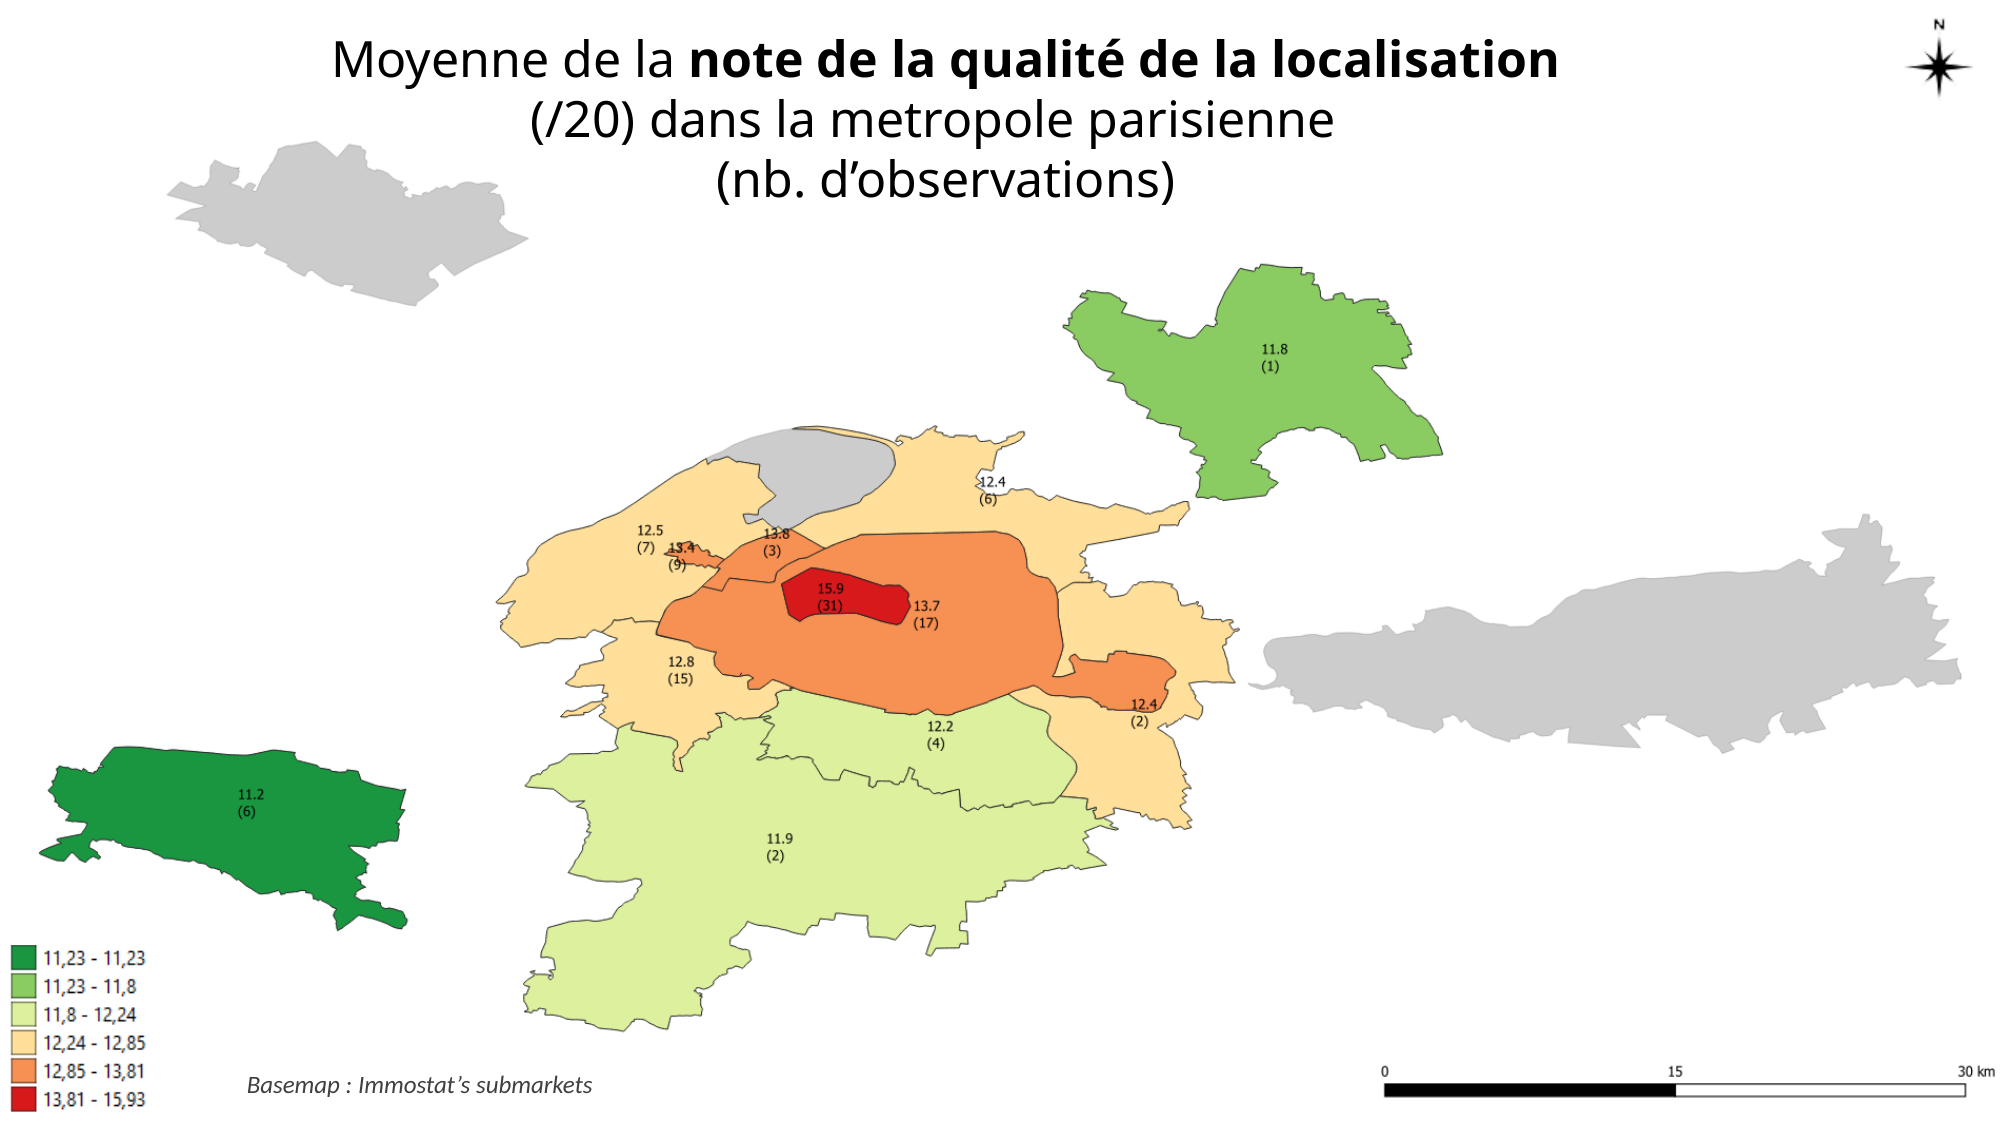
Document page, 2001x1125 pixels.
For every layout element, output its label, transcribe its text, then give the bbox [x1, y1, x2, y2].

picture [1903, 10, 1973, 101]
text_box Moyenne de la note de la qualité de la localisation (/20) dans la metropole parisienne (nb. d’observations) [280, 20, 1612, 113]
picture [0, 113, 2000, 1125]
text_box Basemap : Immostat’s submarkets [232, 1062, 1179, 1106]
